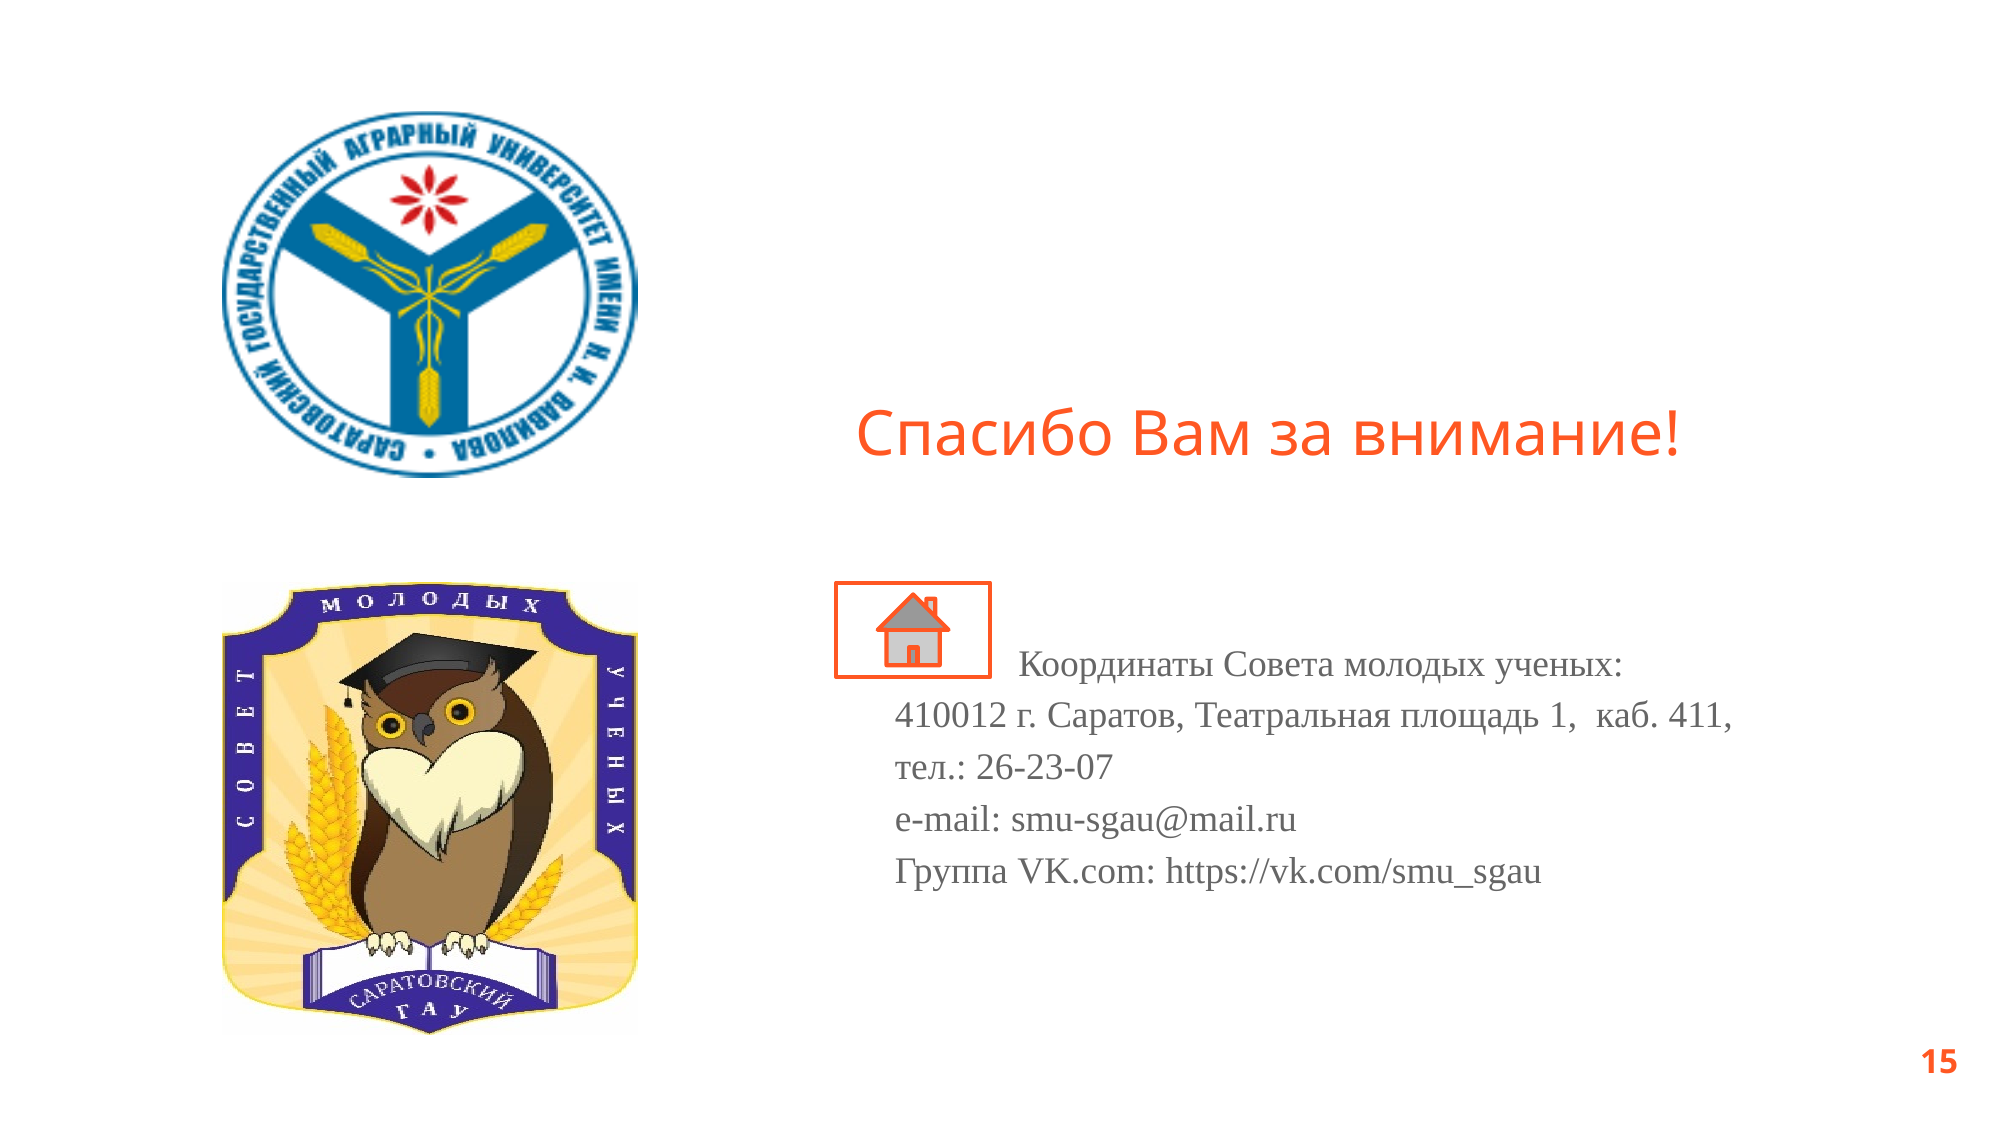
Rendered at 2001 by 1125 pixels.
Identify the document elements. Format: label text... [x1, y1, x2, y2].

text_box [834, 581, 992, 679]
list Координаты Совета молодых ученых: 410012 г. Саратов, Театральная площадь 1, каб. 411, тел.: 26-23-07 e-mail: smu-sgau@mail.ru Группа VK.com: https://vk.com/smu_sgau [854, 616, 1939, 978]
slide_number 15 [1853, 1019, 1974, 1106]
title Спасибо Вам за внимание! [704, 377, 1833, 503]
picture [222, 110, 638, 479]
picture [222, 582, 638, 1036]
